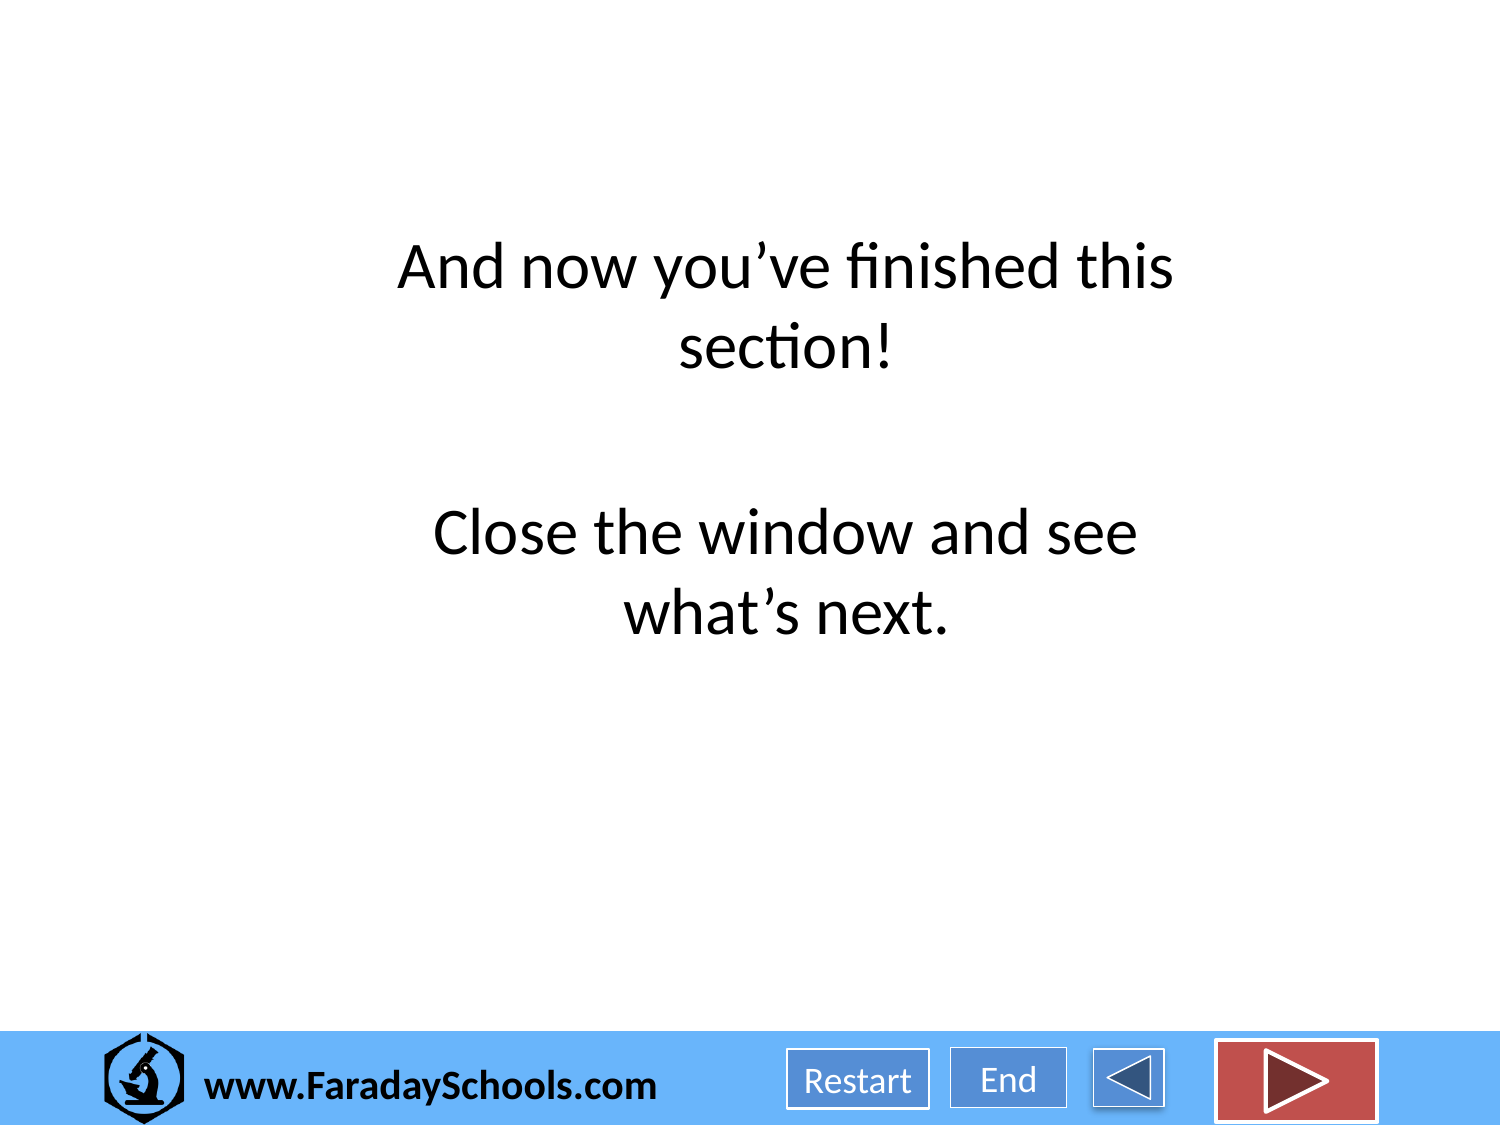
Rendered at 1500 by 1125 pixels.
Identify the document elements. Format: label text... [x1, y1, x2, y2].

list And now you’ve finished this section! Close the window and see what’s next. [381, 213, 1192, 454]
picture [91, 1033, 191, 1125]
